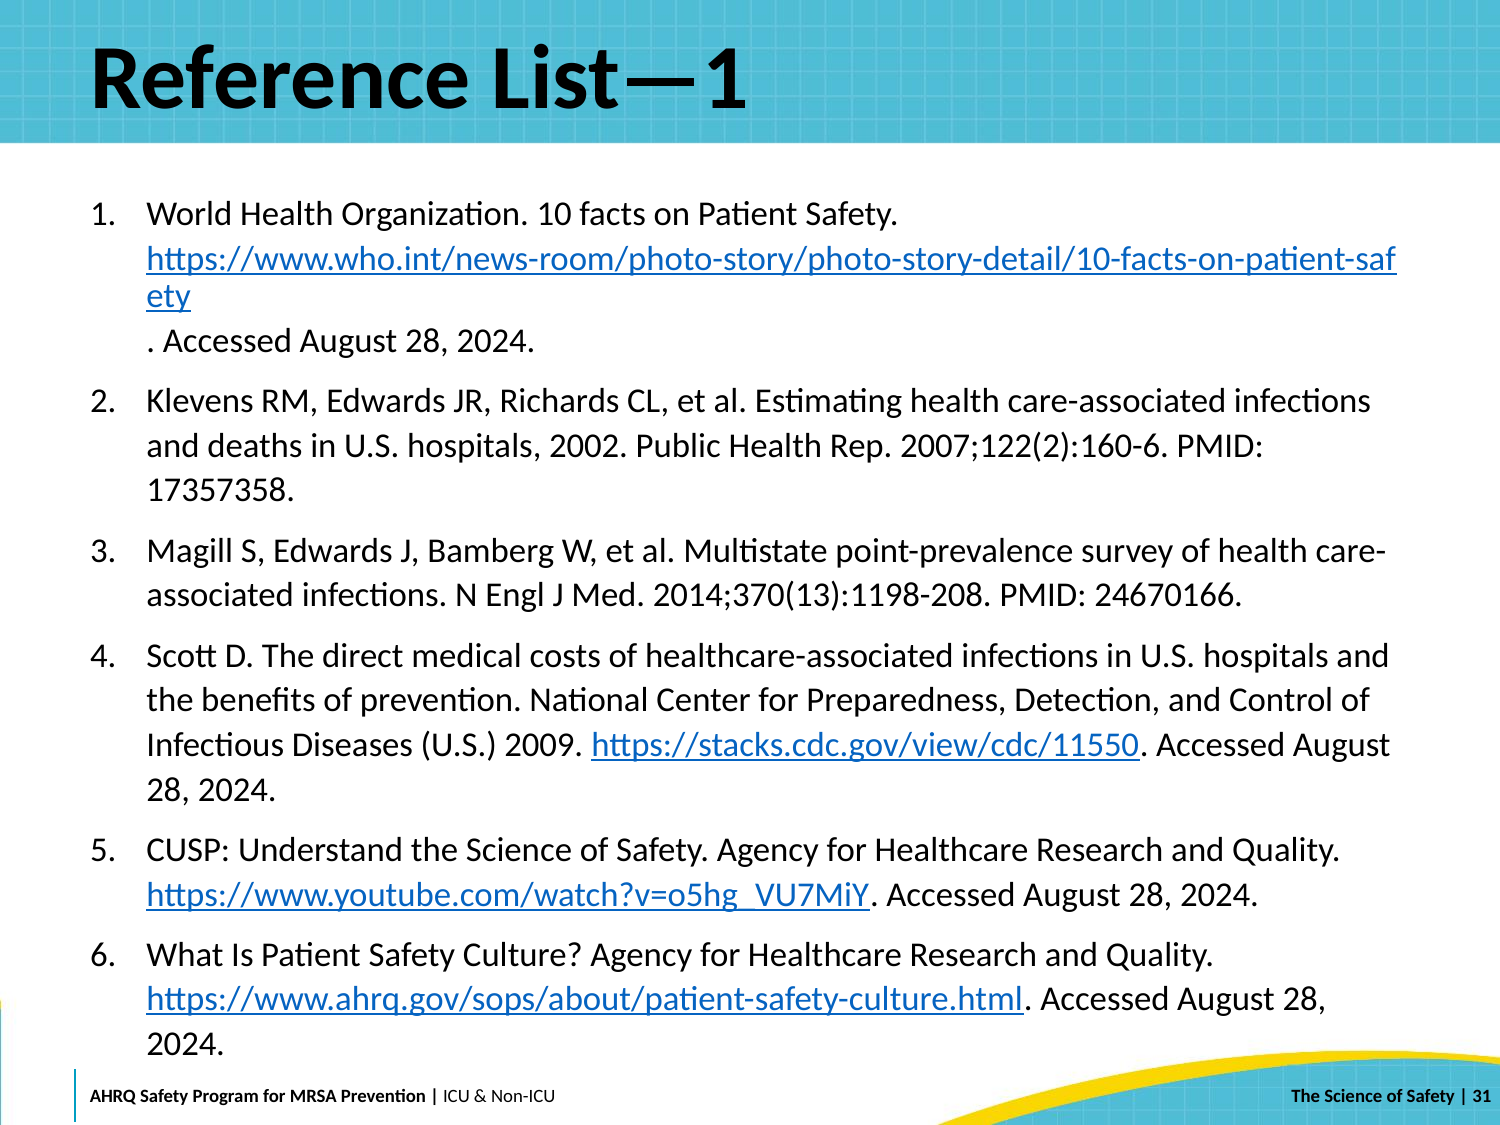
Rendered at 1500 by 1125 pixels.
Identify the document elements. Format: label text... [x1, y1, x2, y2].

list World Health Organization. 10 facts on Patient Safety. https://www.who.int/news-room/photo-story/photo-story-detail/10-facts-on-patient-safety. Accessed August 28, 2024. Klevens RM, Edwards JR, Richards CL, et al. Estimating health care-associated infections and deaths in U.S. hospitals, 2002. Public Health Rep. 2007;122(2):160-6. PMID: 17357358. Magill S, Edwards J, Bamberg W, et al. Multistate point-prevalence survey of health care-associated infections. N Engl J Med. 2014;370(13):1198-208. PMID: 24670166. Scott D. The direct medical costs of healthcare-associated infections in U.S. hospitals and the benefits of prevention. National Center for Preparedness, Detection, and Control of Infectious Diseases (U.S.) 2009. https://stacks.cdc.gov/view/cdc/11550. Accessed August 28, 2024. CUSP: Understand the Science of Safety. Agency for Healthcare Research and Quality. https://www.youtube.com/watch?v=o5hg_VU7MiY. Accessed August 28, 2024. What Is Patient Safety Culture? Agency for Healthcare Research and Quality. https://www.ahrq.gov/sops/about/patient-safety-culture.html. Accessed August 28, 2024. [75, 179, 1425, 1035]
picture [0, 0, 1500, 1125]
title Reference List—1 [75, 0, 1425, 150]
slide_number | 31 [1455, 1065, 1500, 1125]
